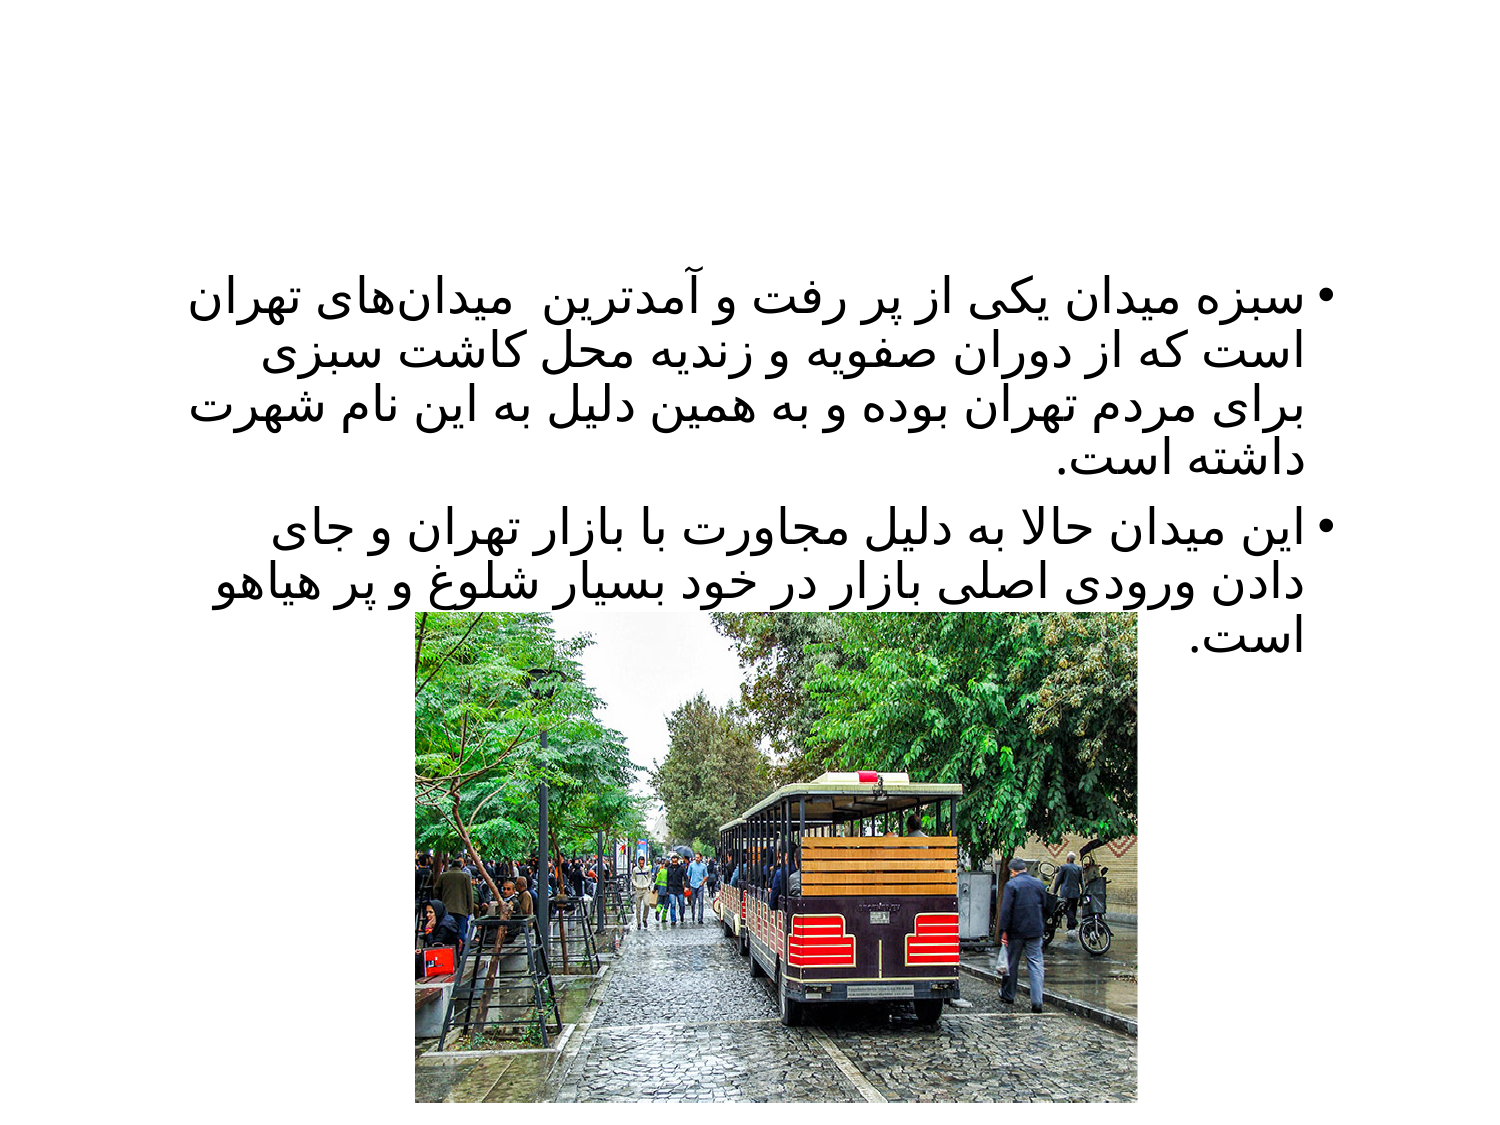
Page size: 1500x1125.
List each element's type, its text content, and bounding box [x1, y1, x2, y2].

picture [415, 612, 1138, 1103]
list سبزه میدان یکی از پر رفت و آمدترین میدان‌های تهران است که از دوران صفویه و زندیه محل کاشت سبزی برای مردم تهران بوده و به همین دلیل به این نام شهرت داشته است. این میدان حالا به دلیل مجاورت با بازار تهران و جای دادن ورودی اصلی بازار در خود بسیار شلوغ و پر هیاهو است. [150, 262, 1350, 1035]
